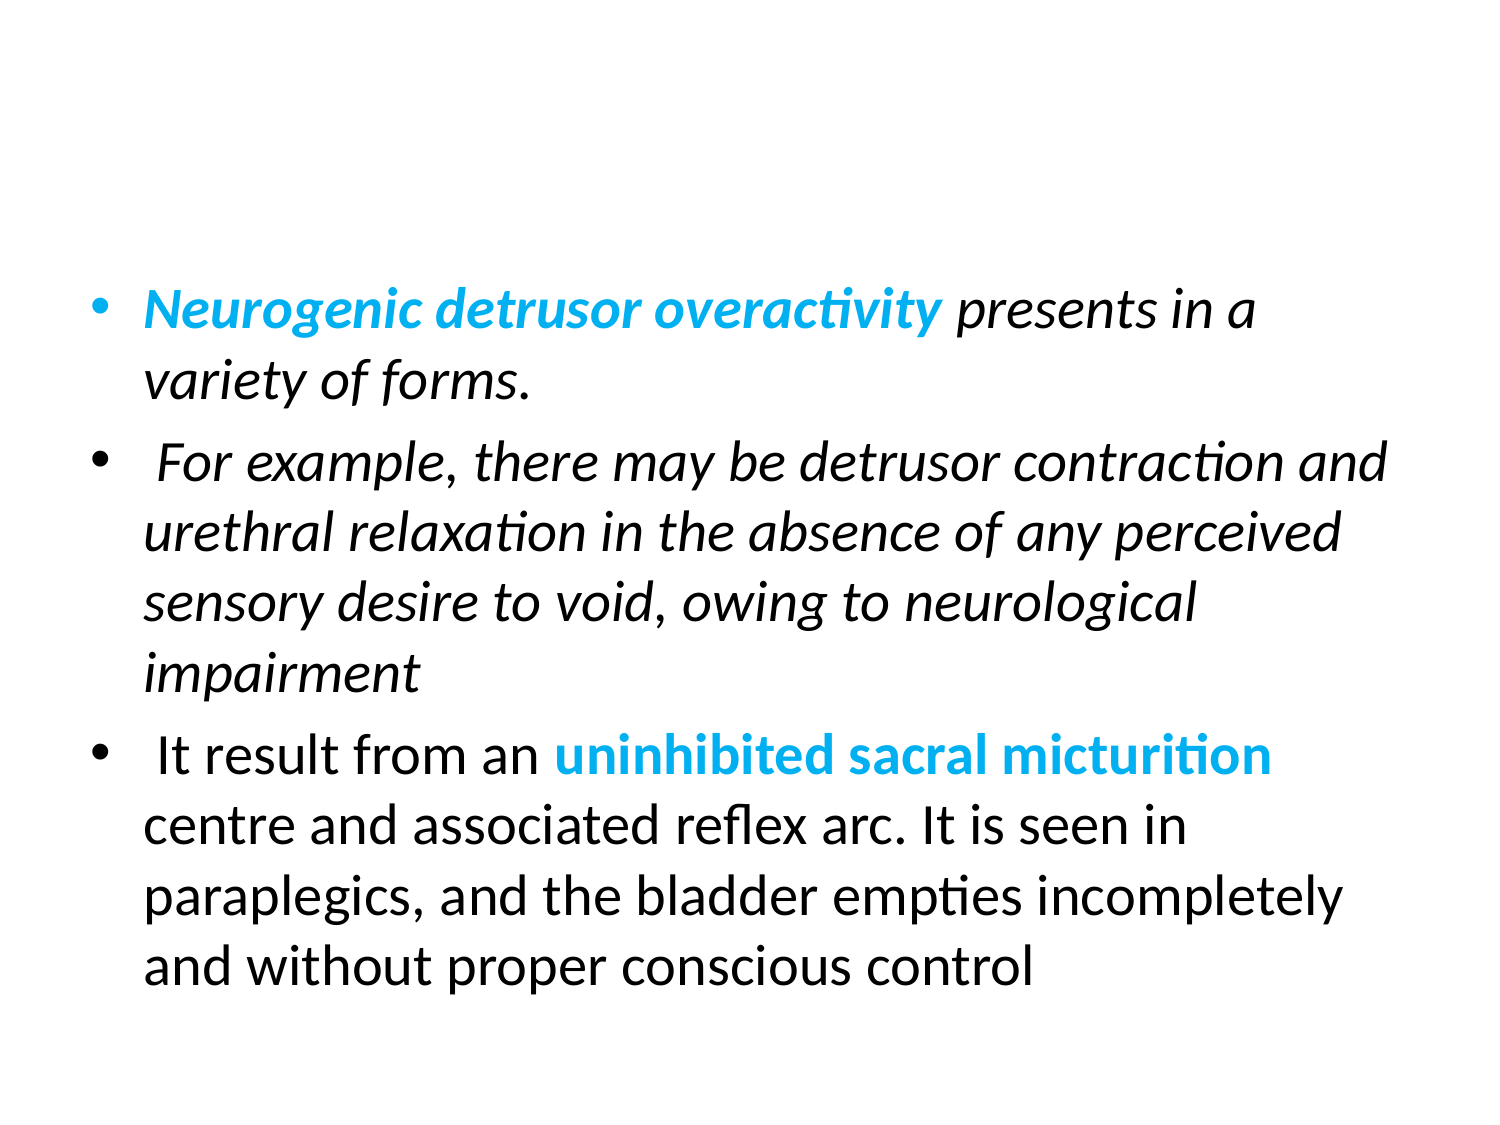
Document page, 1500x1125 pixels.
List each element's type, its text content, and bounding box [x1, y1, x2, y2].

list Neurogenic detrusor overactivity presents in a variety of forms. For example, there may be detrusor contraction and urethral relaxation in the absence of any perceived sensory desire to void, owing to neurological impairment It result from an uninhibited sacral micturition centre and associated reflex arc. It is seen in paraplegics, and the bladder empties incompletely and without proper conscious control [75, 262, 1425, 1005]
